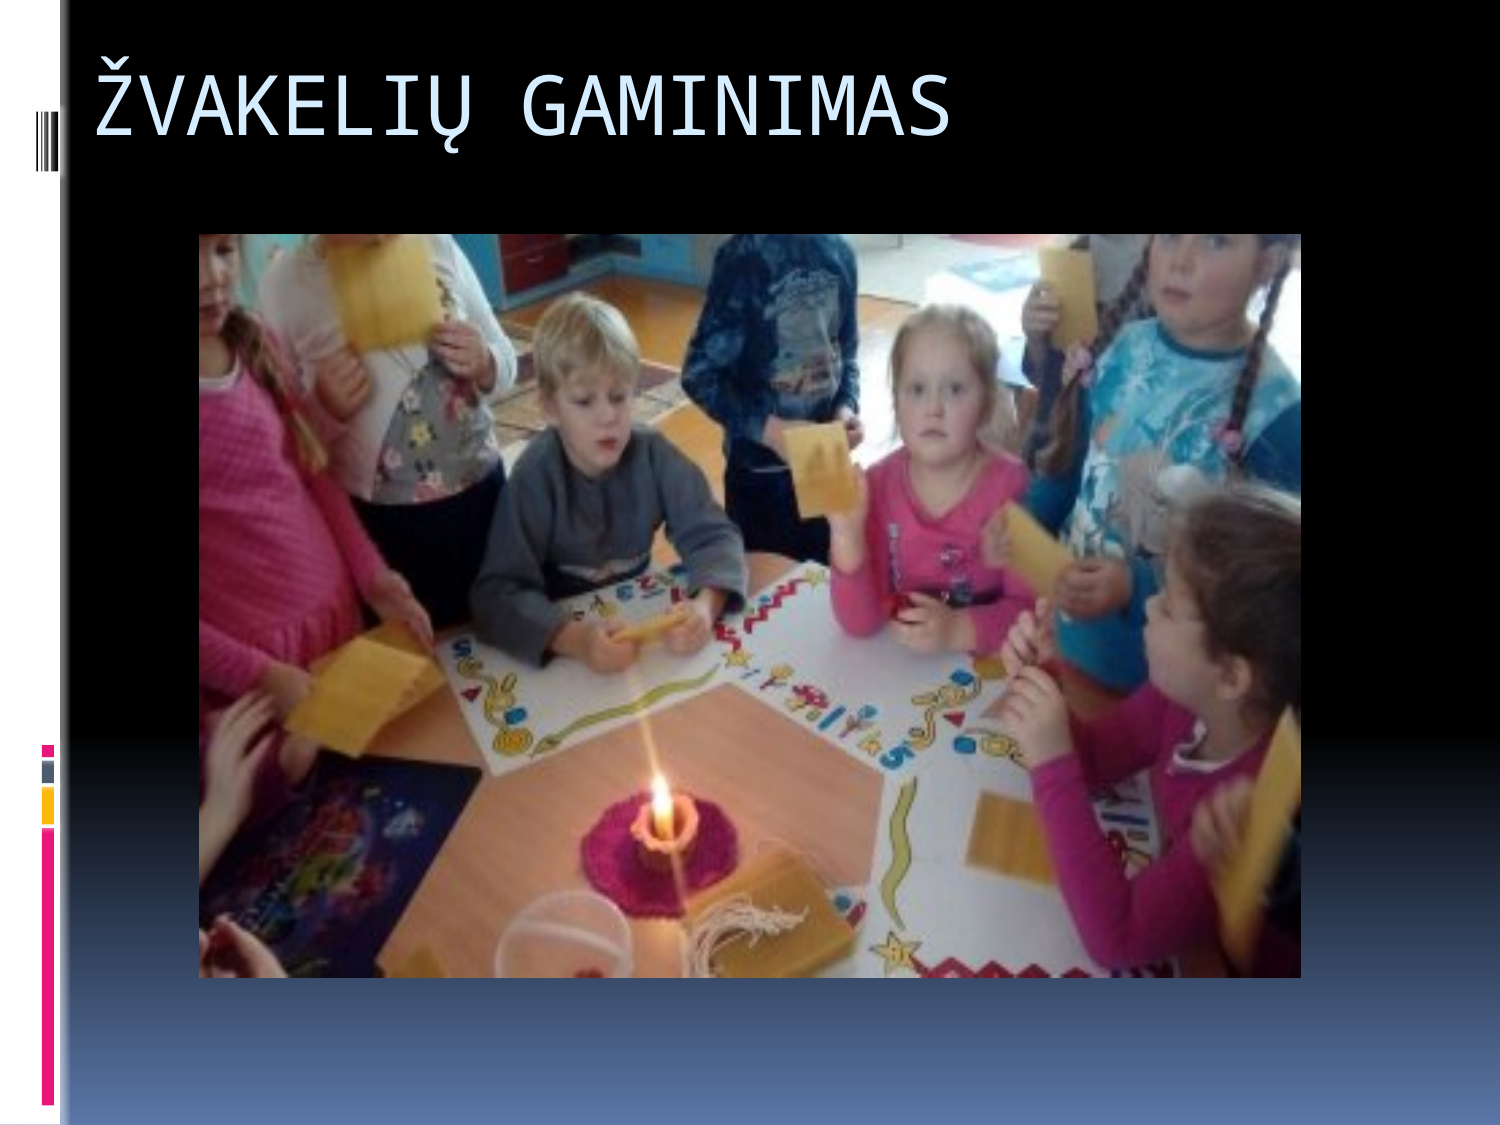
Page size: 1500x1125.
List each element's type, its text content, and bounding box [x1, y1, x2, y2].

title ŽVAKELIŲ GAMINIMAS [75, 45, 1425, 188]
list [198, 233, 1302, 978]
